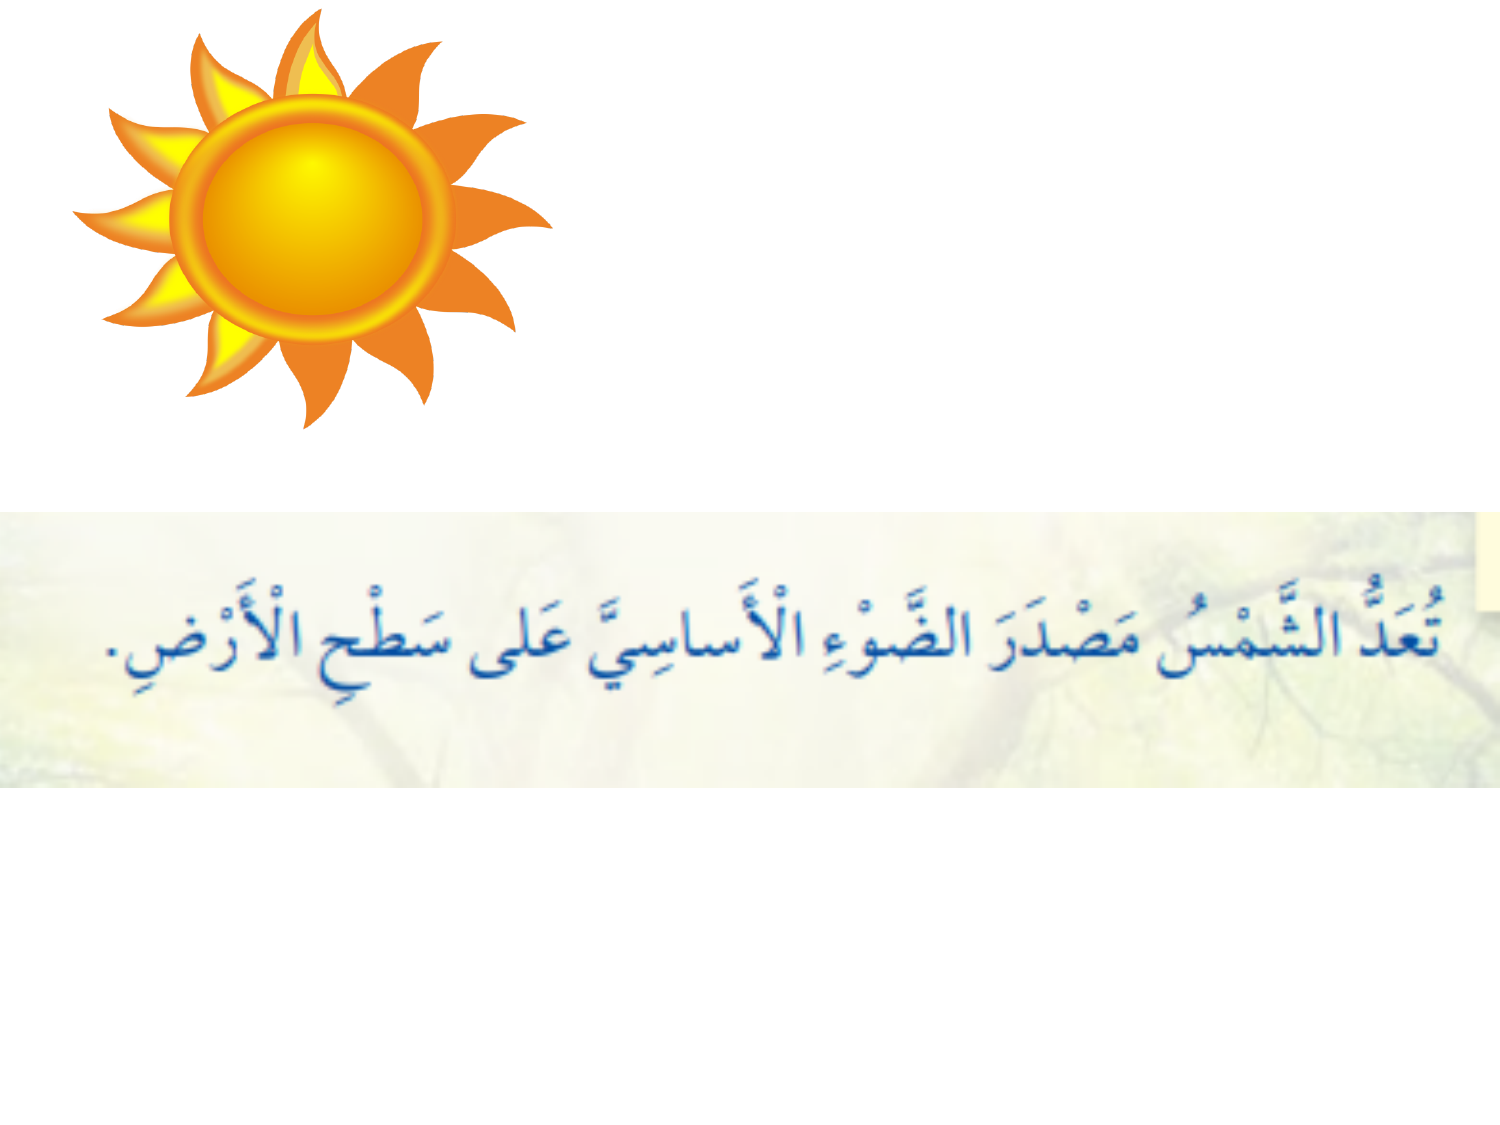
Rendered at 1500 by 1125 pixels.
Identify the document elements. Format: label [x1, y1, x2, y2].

picture [0, 512, 1500, 788]
picture [62, 0, 563, 438]
